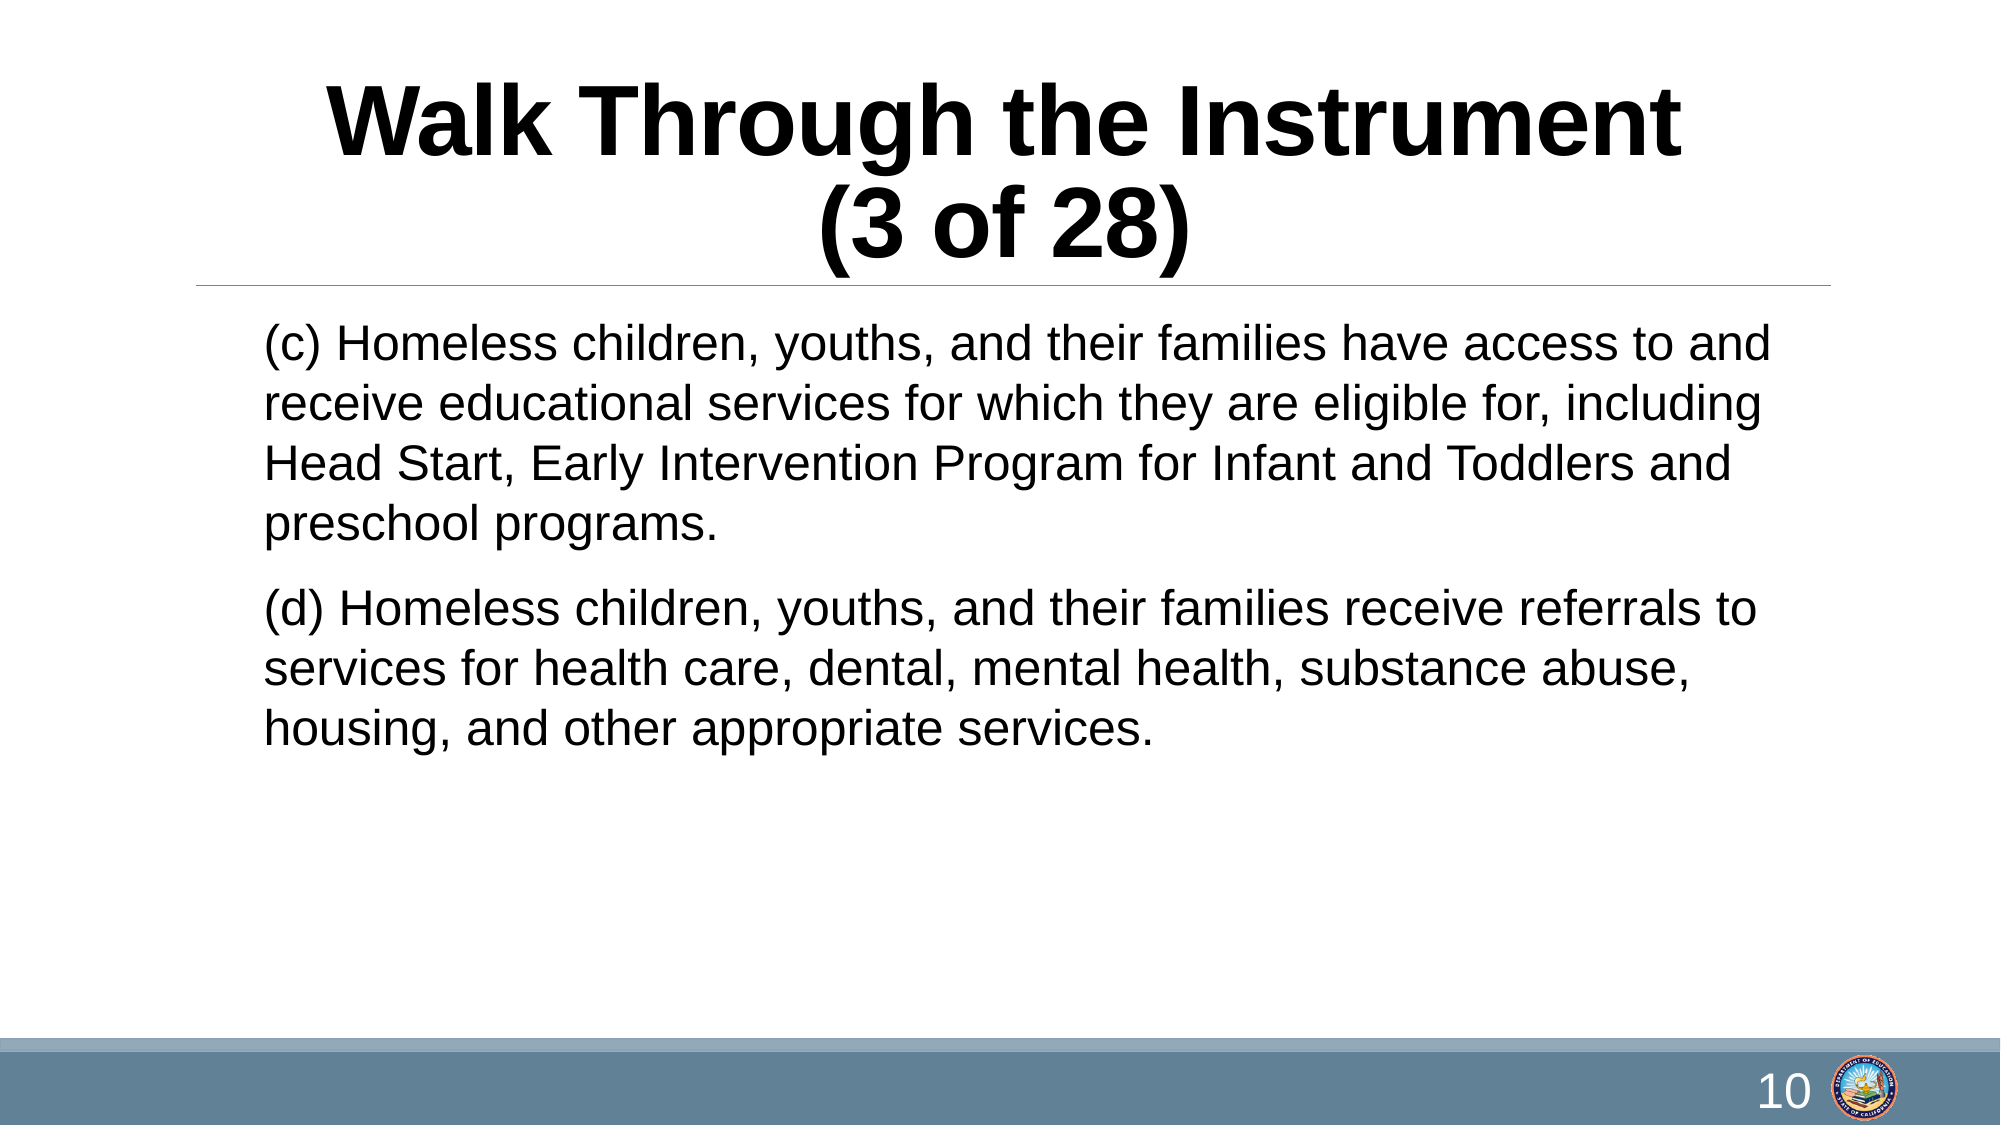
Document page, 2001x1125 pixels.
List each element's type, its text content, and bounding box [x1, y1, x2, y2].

slide_number 10 [1611, 1059, 1827, 1119]
title Walk Through the Instrument (3 of 28) [180, 47, 1830, 285]
list (c) Homeless children, youths, and their families have access to and receive educational services for which they are eligible for, including Head Start, Early Intervention Program for Infant and Toddlers and preschool programs. (d) Homeless children, youths, and their families receive referrals to services for health care, dental, mental health, substance abuse, housing, and other appropriate services. [180, 302, 1830, 1018]
picture [1831, 1055, 1899, 1122]
